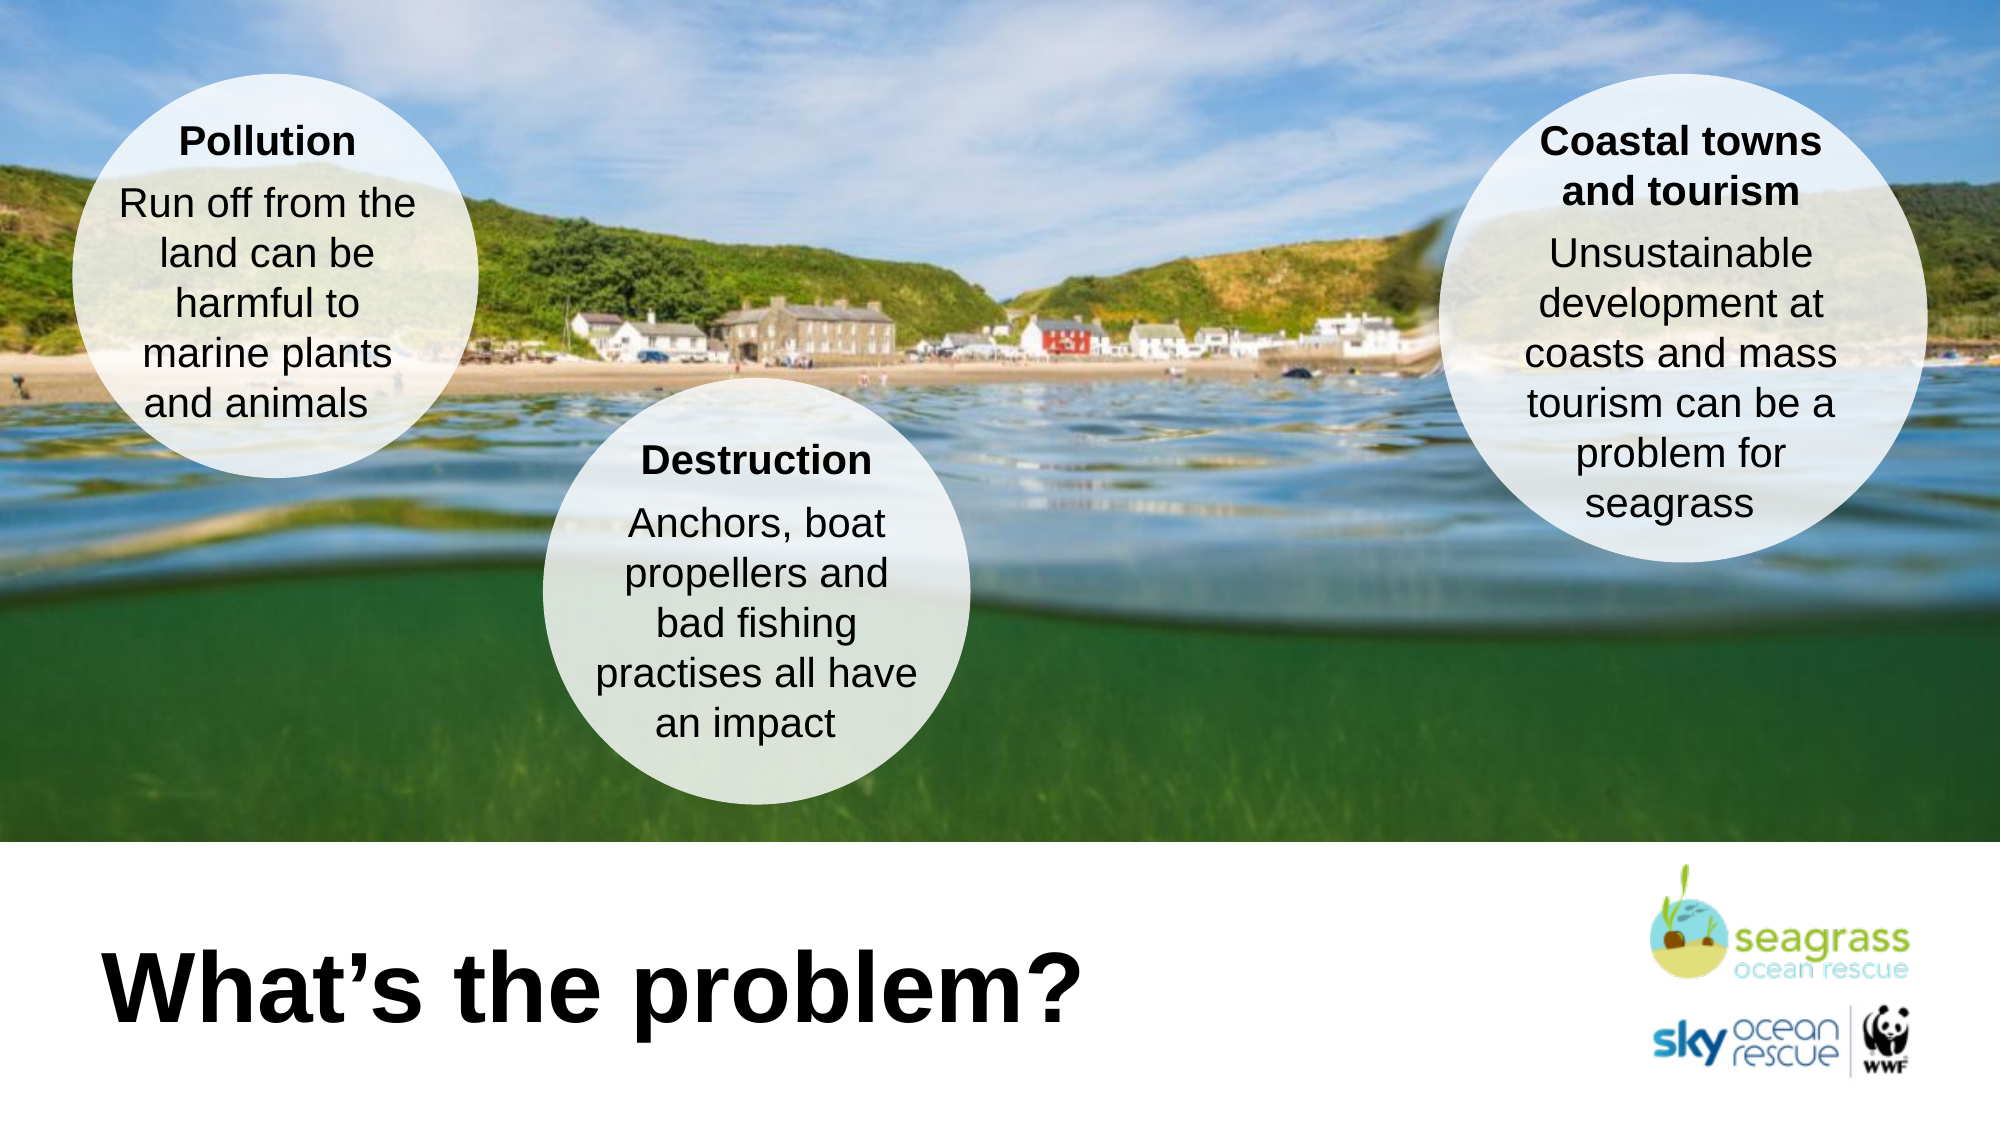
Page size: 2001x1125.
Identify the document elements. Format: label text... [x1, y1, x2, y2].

picture [1649, 864, 1910, 980]
text_box What’s the problem? [87, 914, 1287, 1050]
picture [0, 0, 2000, 842]
picture [1616, 985, 1960, 1086]
